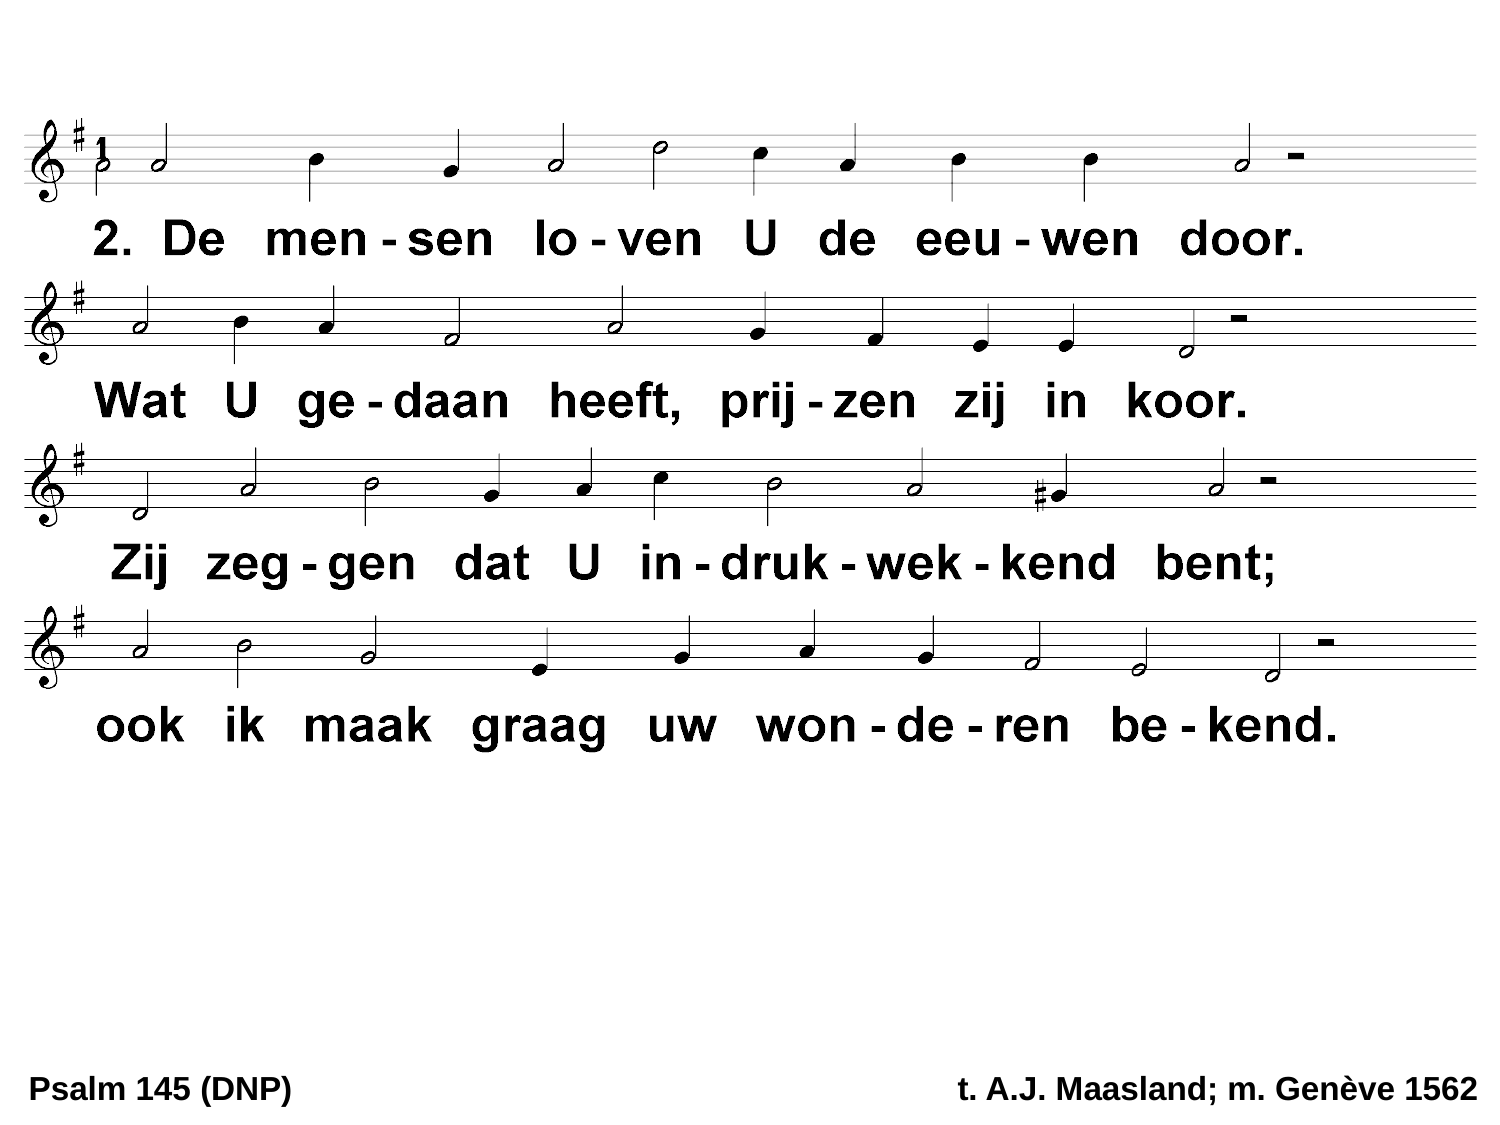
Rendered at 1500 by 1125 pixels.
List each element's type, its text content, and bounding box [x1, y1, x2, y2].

text_box Psalm 145 (DNP) t. A.J. Maasland; m. Genève 1562 [13, 1059, 1495, 1115]
picture [10, 103, 1490, 766]
